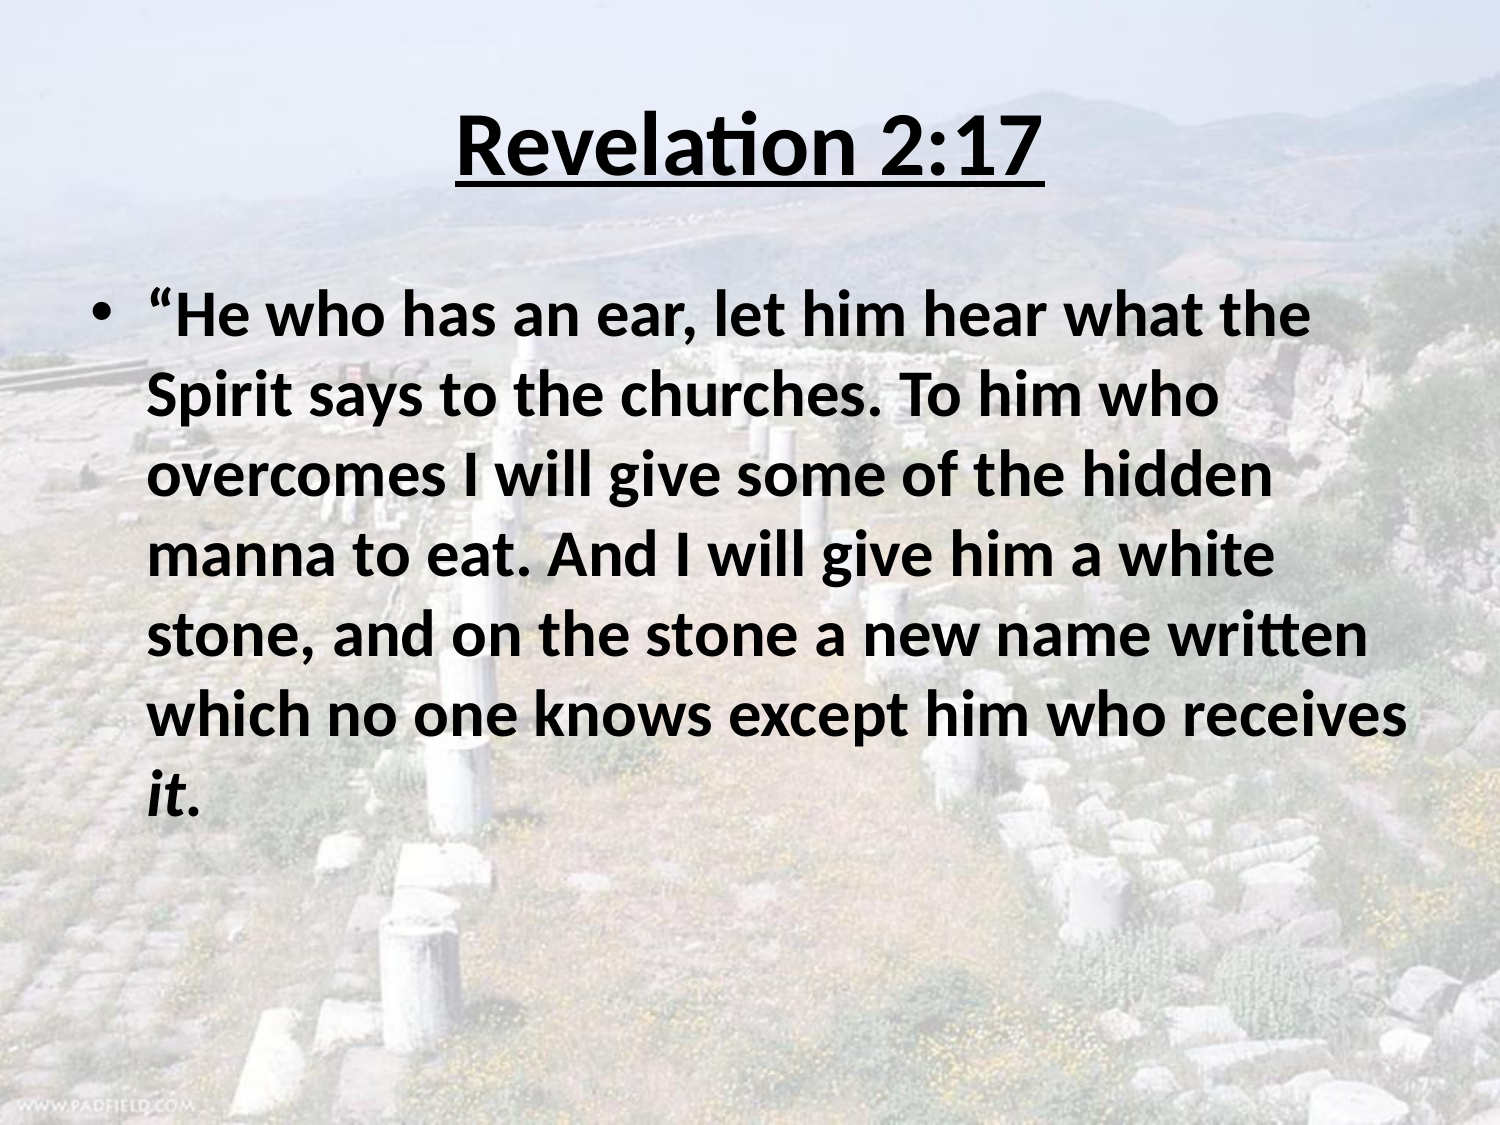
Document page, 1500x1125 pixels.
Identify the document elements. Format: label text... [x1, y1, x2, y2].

title Revelation 2:17 [74, 44, 1426, 233]
picture [0, 0, 1500, 1125]
list “He who has an ear, let him hear what the Spirit says to the churches. To him who overcomes I will give some of the hidden manna to eat. And I will give him a white stone, and on the stone a new name written which no one knows except him who receives it. [74, 262, 1426, 1006]
